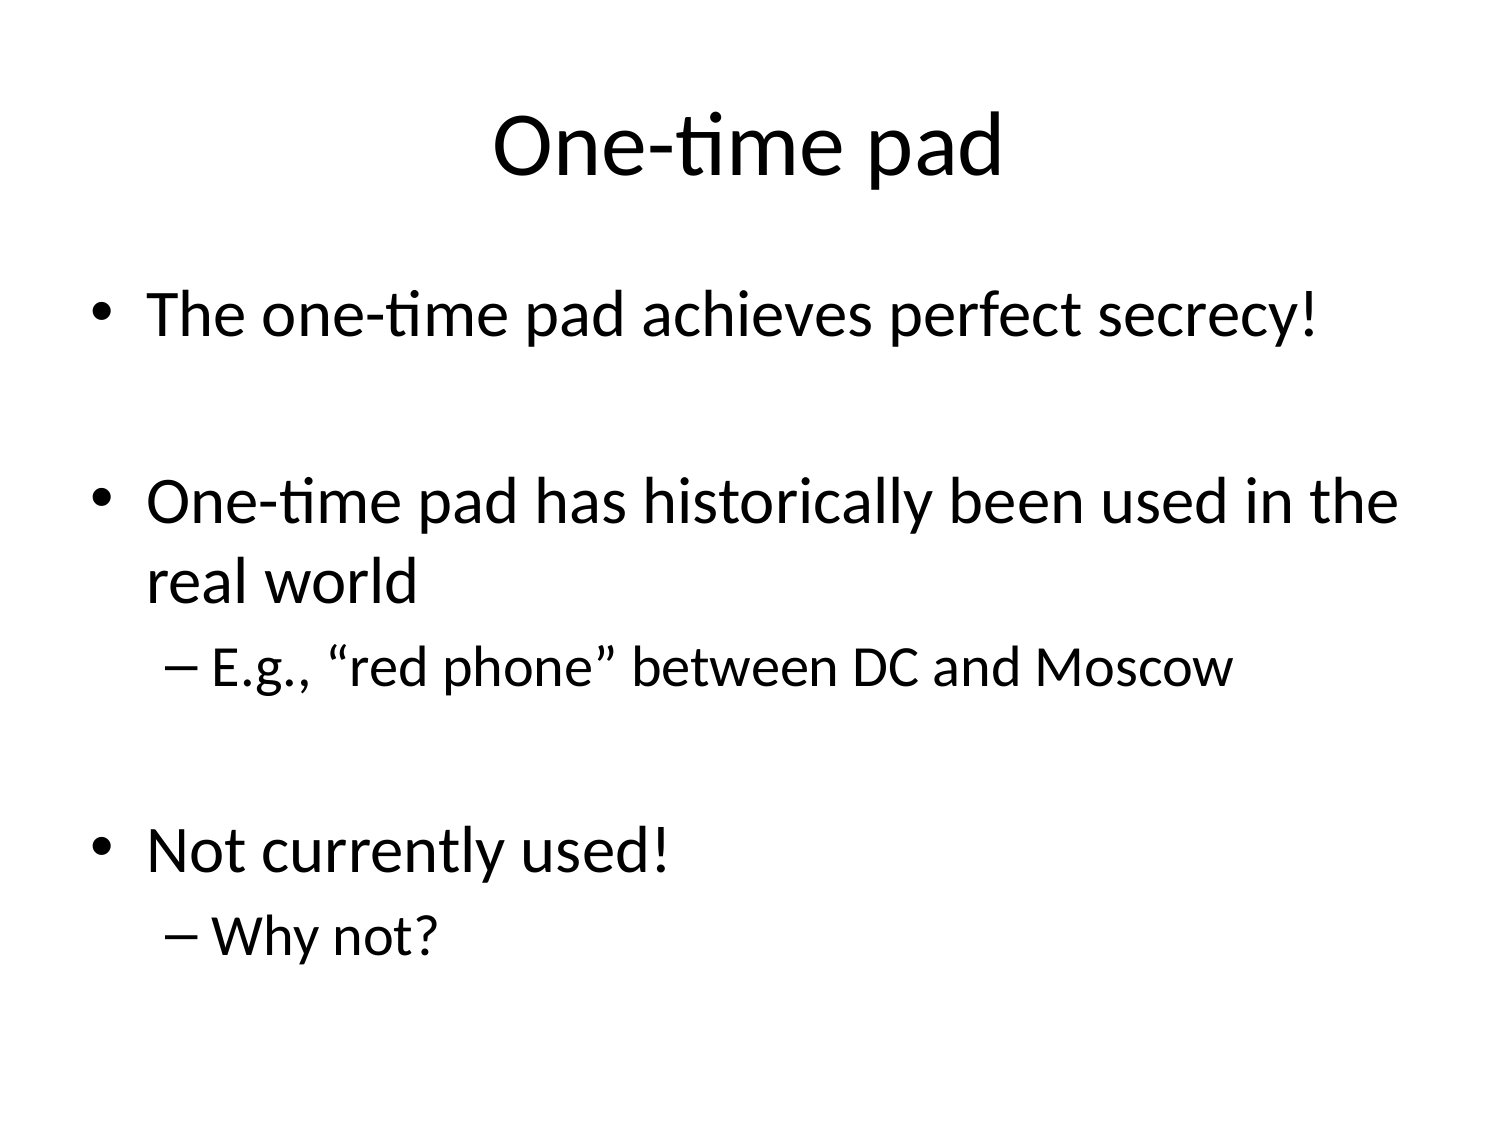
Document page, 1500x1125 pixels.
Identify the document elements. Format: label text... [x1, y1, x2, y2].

list The one-time pad achieves perfect secrecy! One-time pad has historically been used in the real world E.g., “red phone” between DC and Moscow Not currently used! Why not? [75, 262, 1425, 1005]
title One-time pad [75, 45, 1425, 233]
